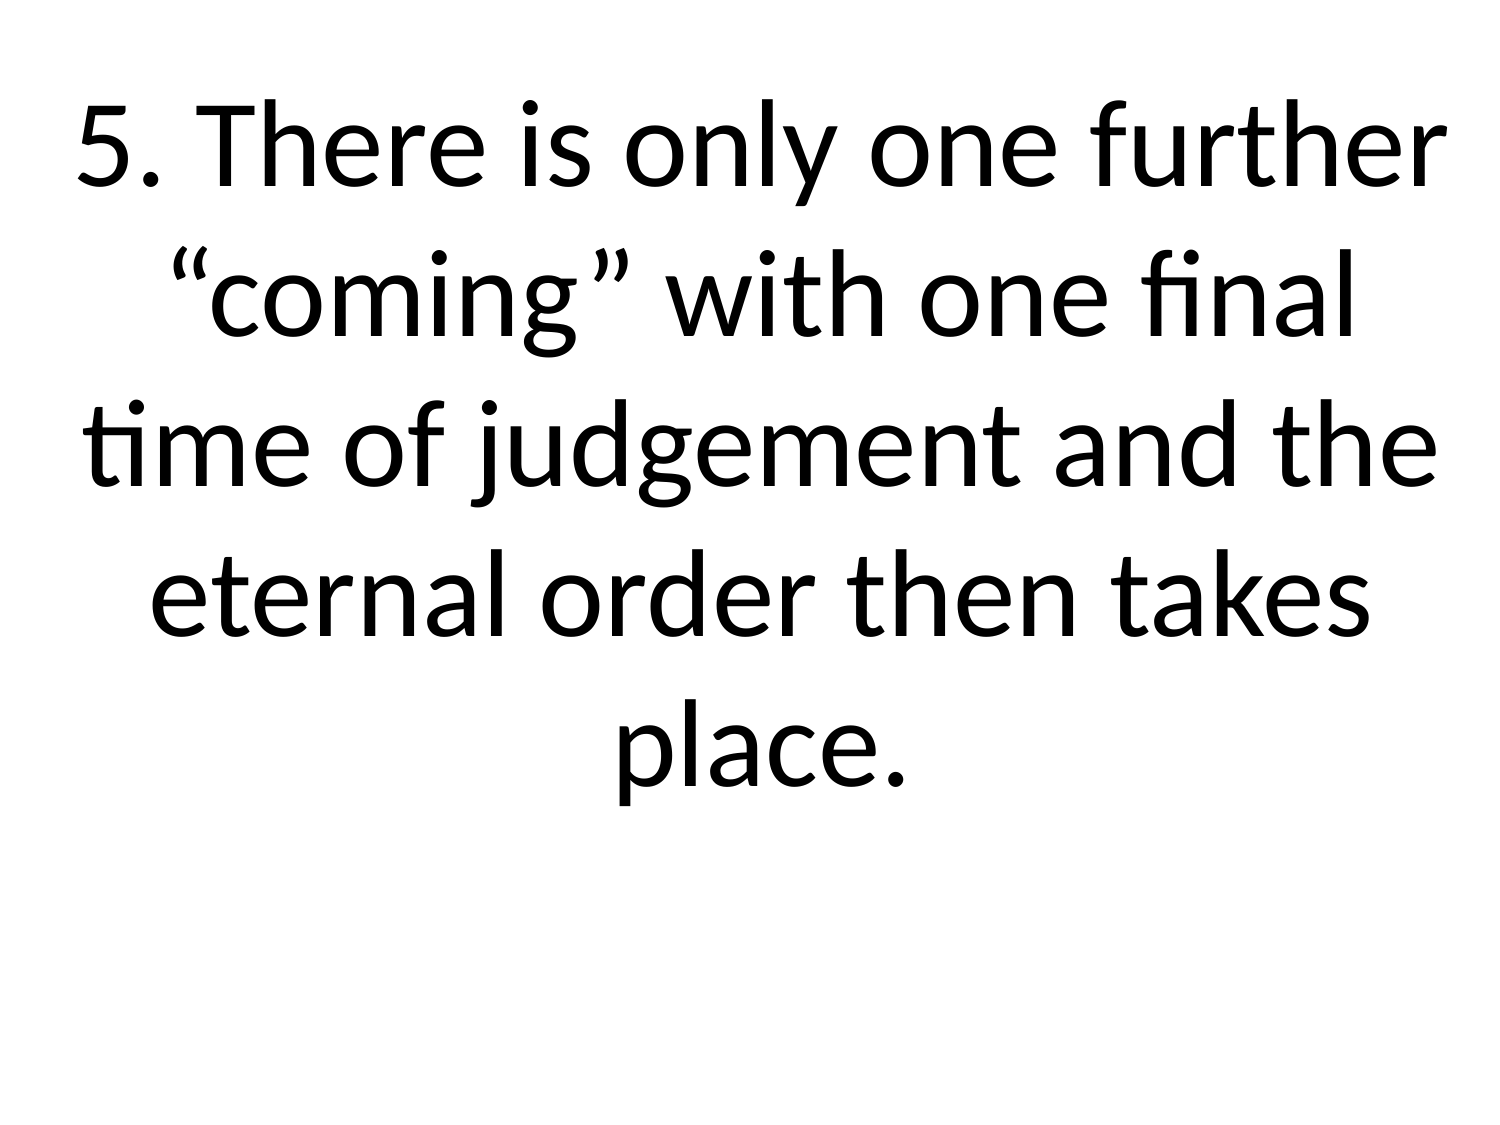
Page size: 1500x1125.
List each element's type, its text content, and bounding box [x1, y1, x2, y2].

text_box 5. There is only one further “coming” with one final time of judgement and the eternal order then takes place. [41, 54, 1483, 820]
